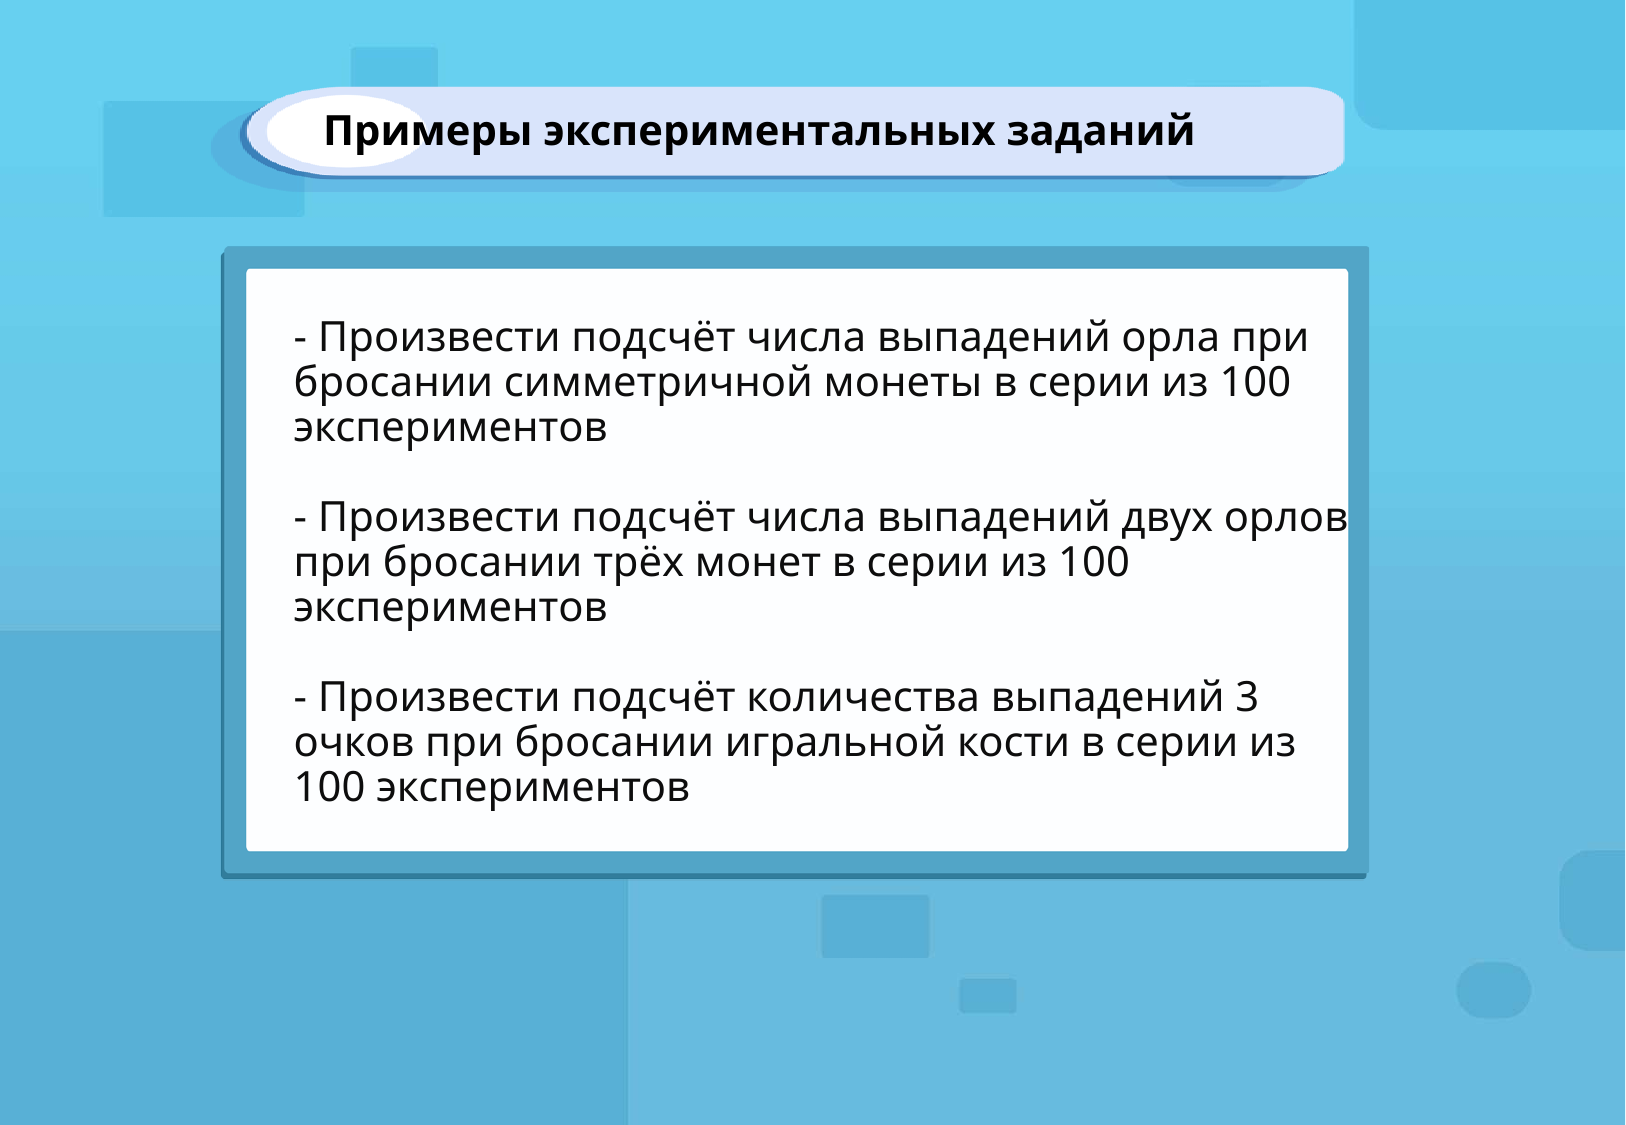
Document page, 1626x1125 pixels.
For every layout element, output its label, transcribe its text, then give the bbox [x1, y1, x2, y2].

title - Произвести подсчёт числа выпадений орла при бросании симметричной монеты в серии из 100 экспериментов - Произвести подсчёт числа выпадений двух орлов при бросании трёх монет в серии из 100 экспериментов - Произвести подсчёт количества выпадений 3 очков при бросании игральной кости в серии из 100 экспериментов [214, 240, 1375, 887]
picture [0, 0, 1626, 1125]
list Примеры экспериментальных заданий [208, 83, 1348, 204]
